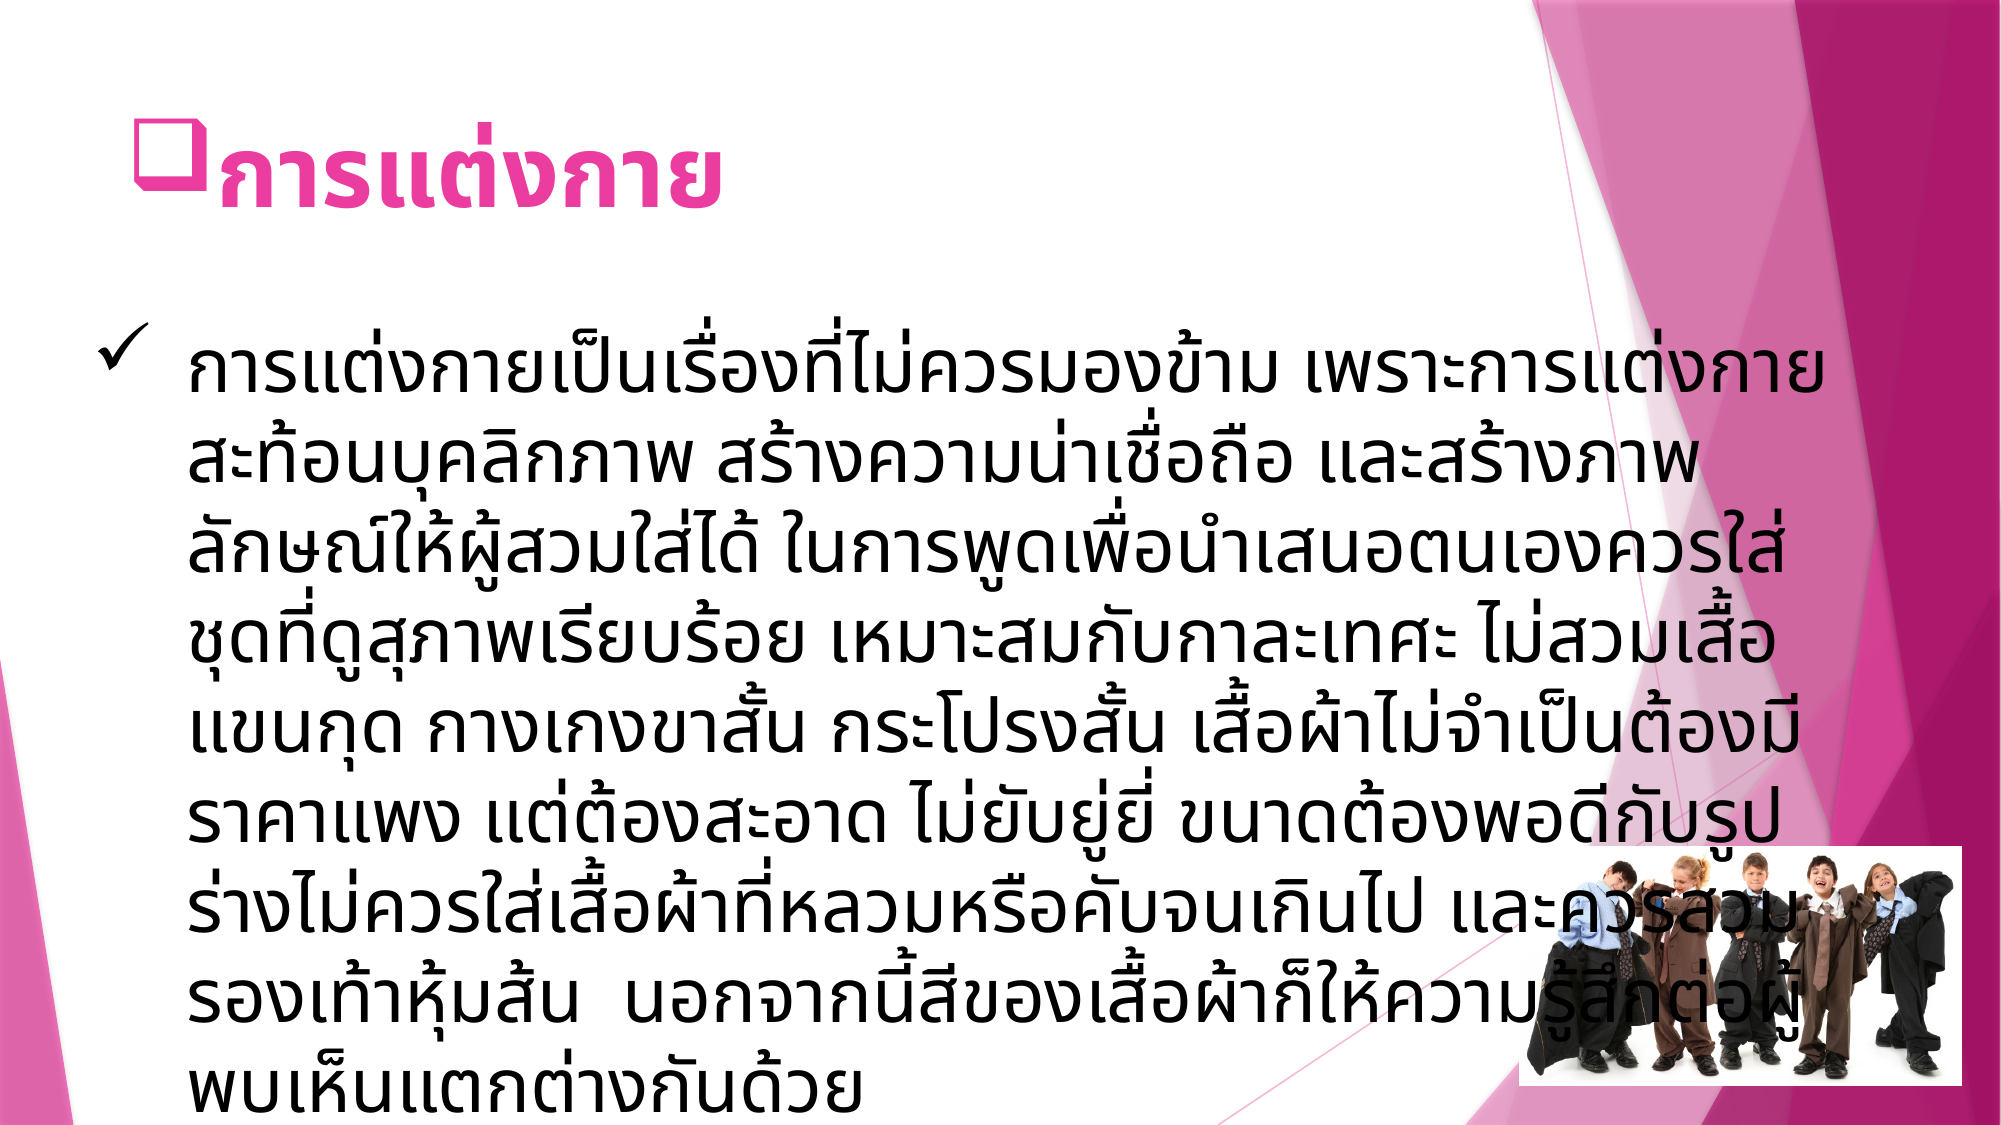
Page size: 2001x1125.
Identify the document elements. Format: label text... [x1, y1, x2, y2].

text_box การแต่งกายเป็นเรื่องที่ไม่ควรมองข้าม เพราะการแต่งกายสะท้อนบุคลิกภาพ สร้างความน่าเชื่อถือ และสร้างภาพลักษณ์ให้ผู้สวมใส่ได้ ในการพูดเพื่อนำเสนอตนเองควรใส่ชุดที่ดูสุภาพเรียบร้อย เหมาะสมกับกาละเทศะ ไม่สวมเสื้อแขนกุด กางเกงขาสั้น กระโปรงสั้น เสื้อผ้าไม่จำเป็นต้องมีราคาแพง แต่ต้องสะอาด ไม่ยับยู่ยี่ ขนาดต้องพอดีกับรูปร่างไม่ควรใส่เสื้อผ้าที่หลวมหรือคับจนเกินไป และควรสวมรองเท้าหุ้มส้น นอกจากนี้สีของเสื้อผ้าก็ให้ความรู้สึกต่อผู้พบเห็นแตกต่างกันด้วย [78, 310, 1876, 1125]
title การแต่งกาย [111, 99, 1522, 310]
picture [1518, 846, 1962, 1086]
